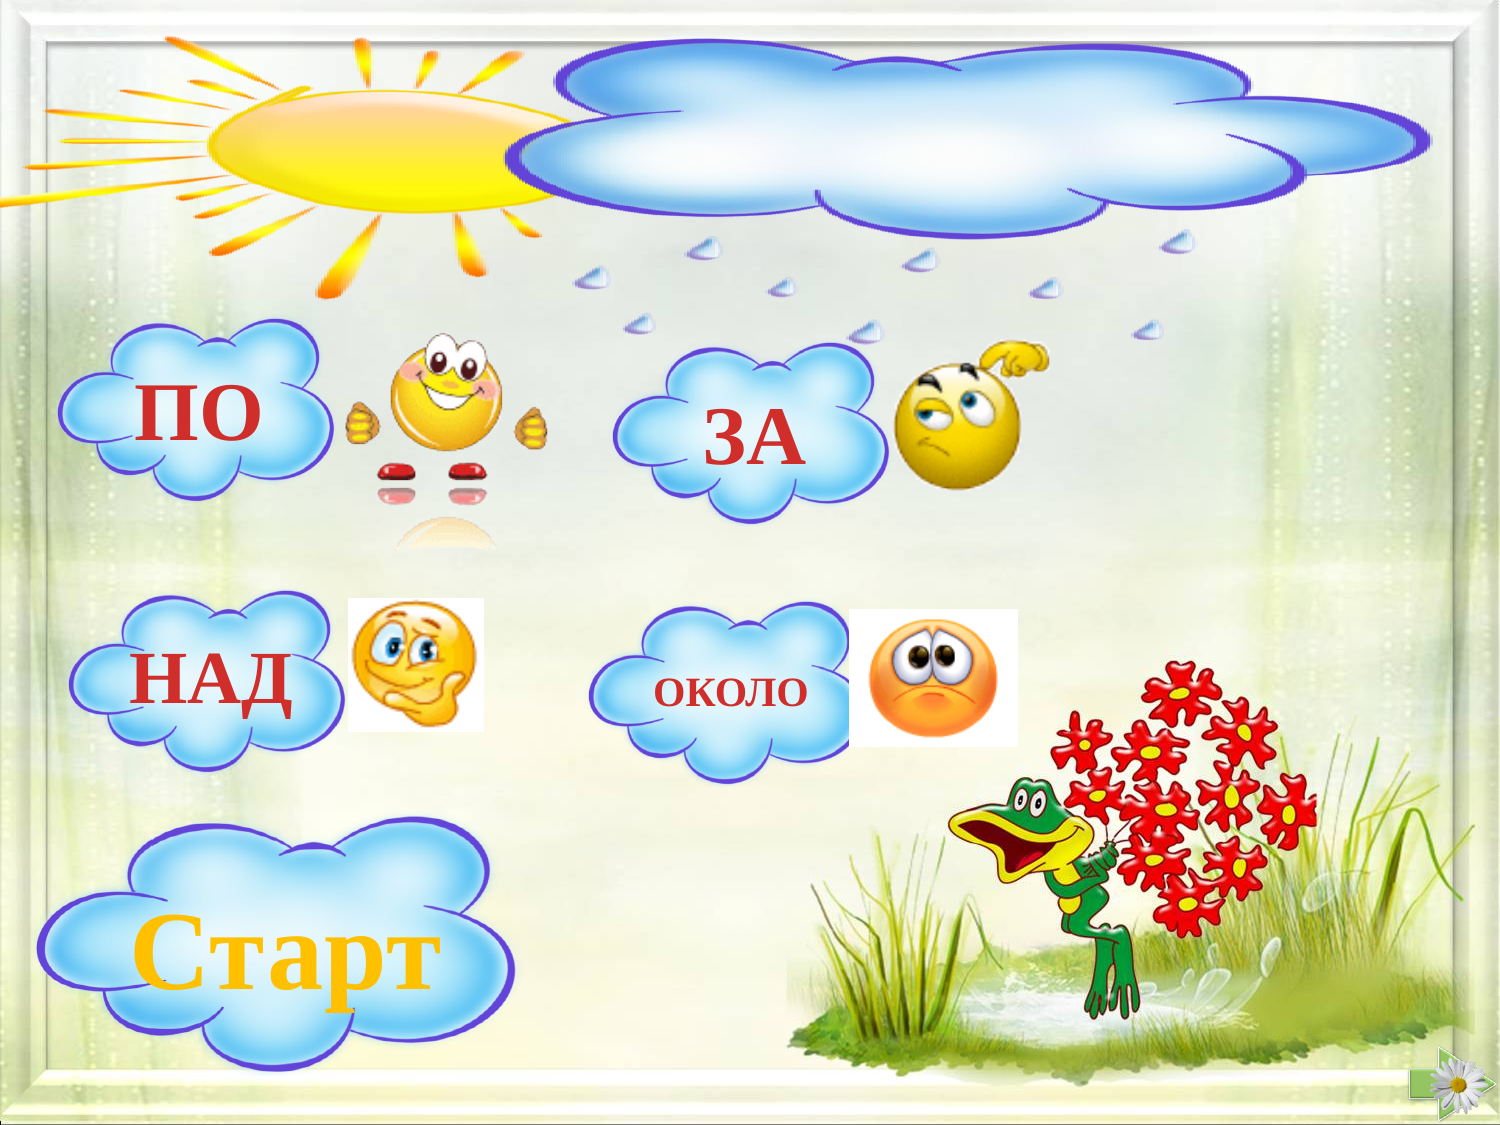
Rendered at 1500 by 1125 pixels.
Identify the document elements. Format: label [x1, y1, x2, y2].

text_box [608, 337, 892, 528]
picture [0, 0, 1500, 1125]
text_box [64, 585, 349, 776]
text_box [29, 810, 523, 1076]
text_box [584, 597, 868, 788]
text_box [52, 314, 337, 504]
